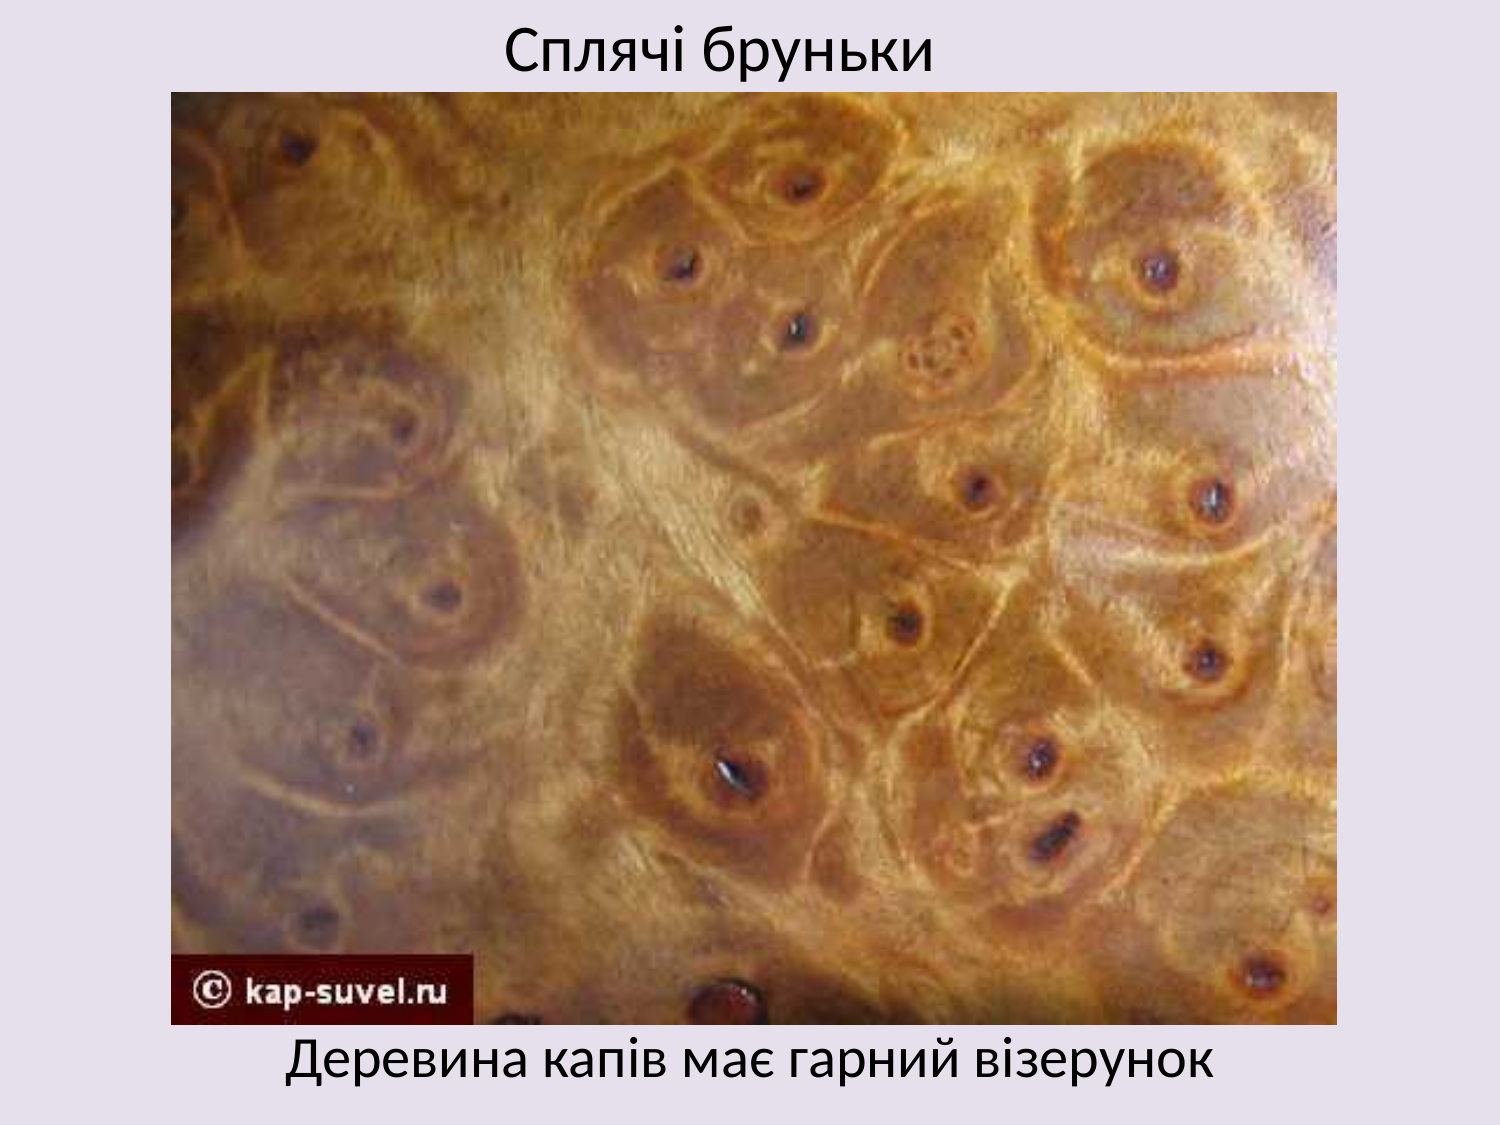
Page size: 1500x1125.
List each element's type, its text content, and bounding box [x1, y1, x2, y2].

picture [170, 92, 1337, 1025]
list Деревина капів має гарний візерунок [75, 1011, 1425, 1125]
title Сплячі бруньки [75, 0, 1425, 90]
